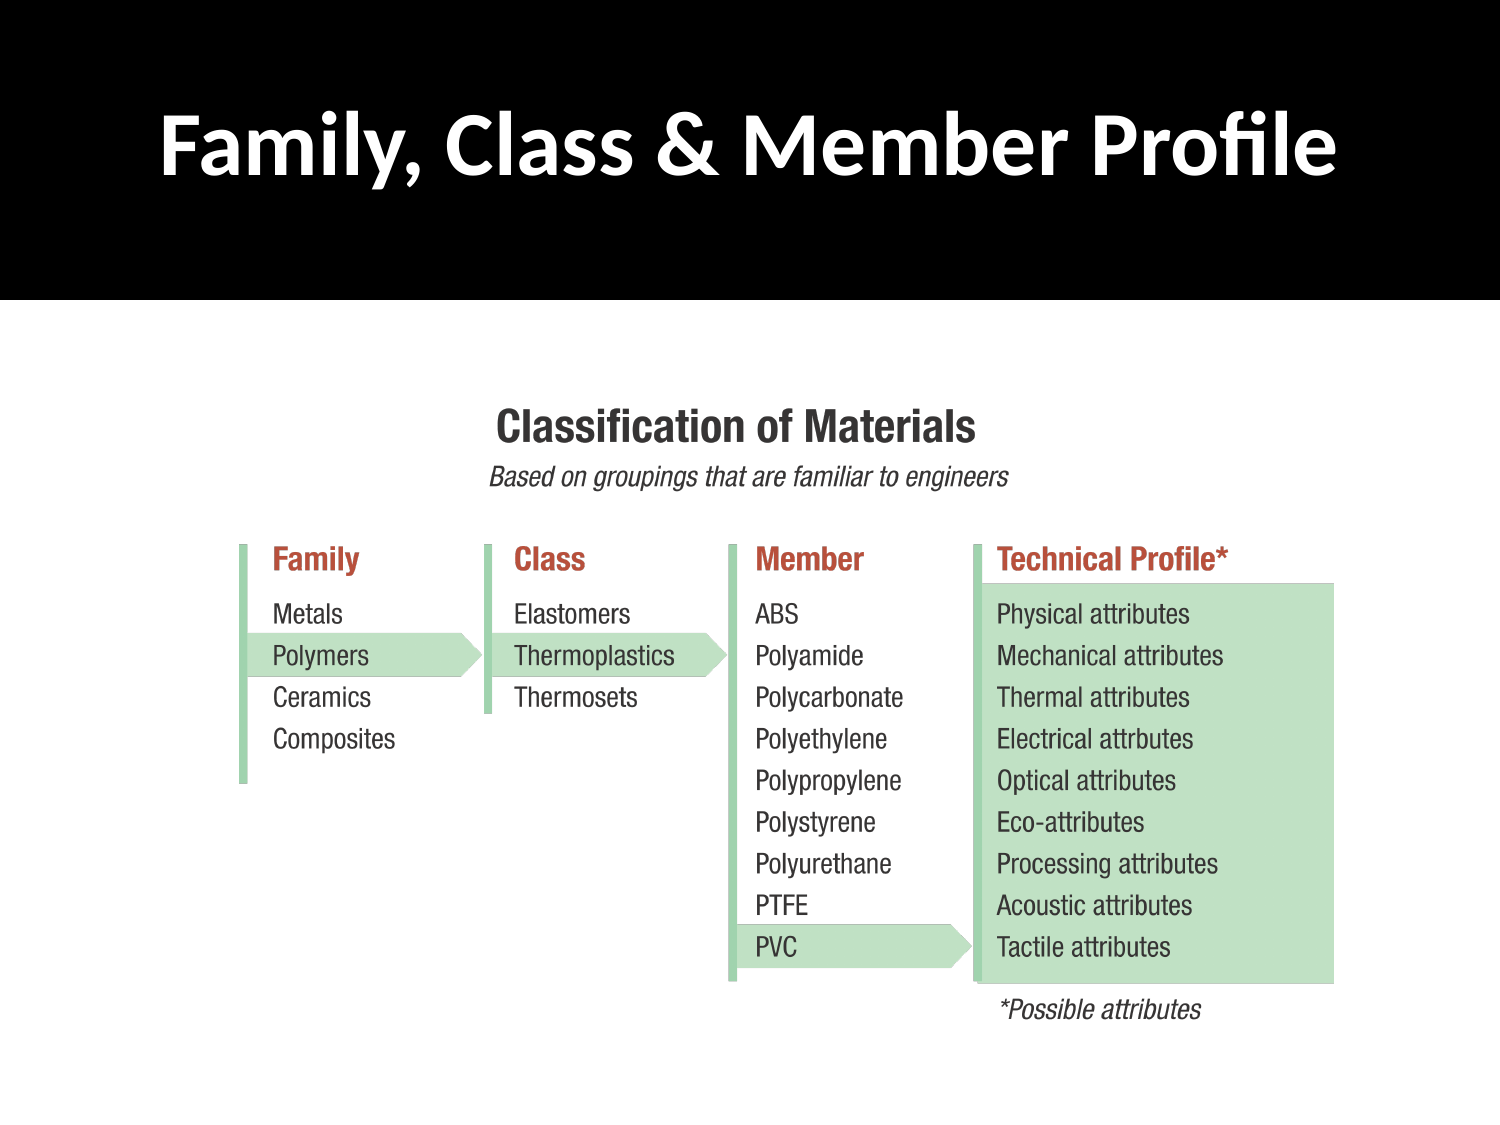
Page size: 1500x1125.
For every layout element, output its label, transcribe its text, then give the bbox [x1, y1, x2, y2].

title Family, Class & Member Profile [74, 44, 1426, 233]
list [0, 299, 1500, 1125]
